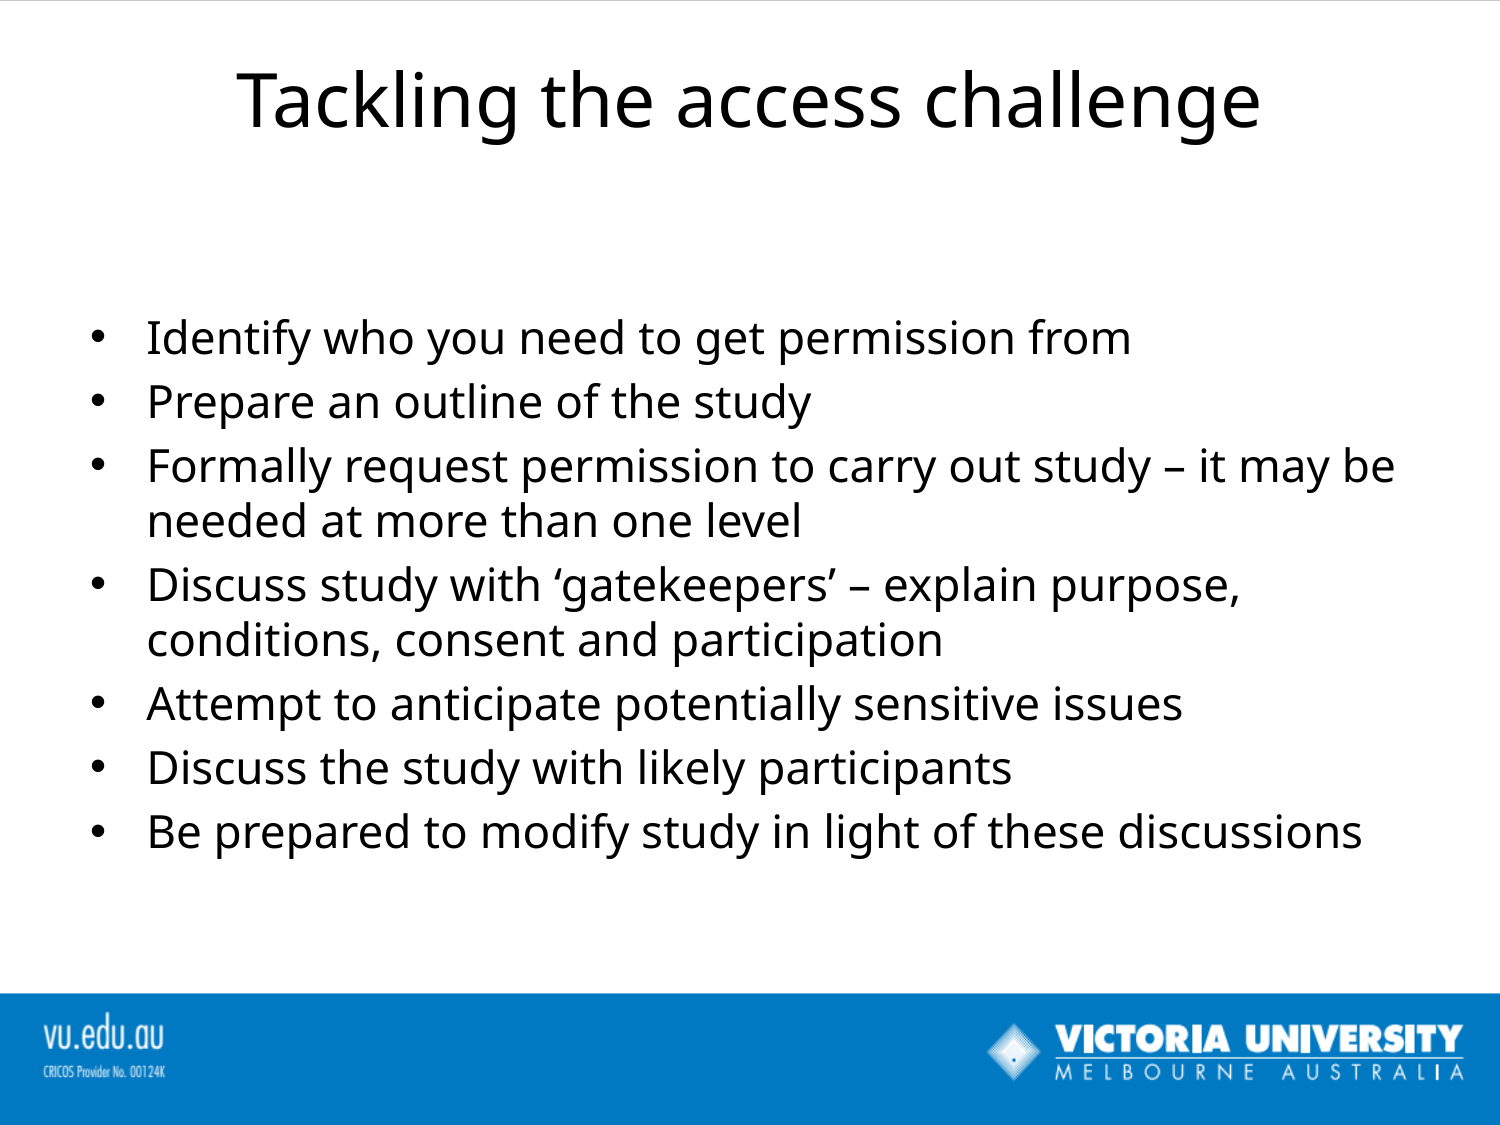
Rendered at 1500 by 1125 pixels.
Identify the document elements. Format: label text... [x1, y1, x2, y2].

list Identify who you need to get permission from Prepare an outline of the study Formally request permission to carry out study – it may be needed at more than one level Discuss study with ‘gatekeepers’ – explain purpose, conditions, consent and participation Attempt to anticipate potentially sensitive issues Discuss the study with likely participants Be prepared to modify study in light of these discussions [75, 160, 1425, 1005]
title Tackling the access challenge [75, 45, 1425, 160]
